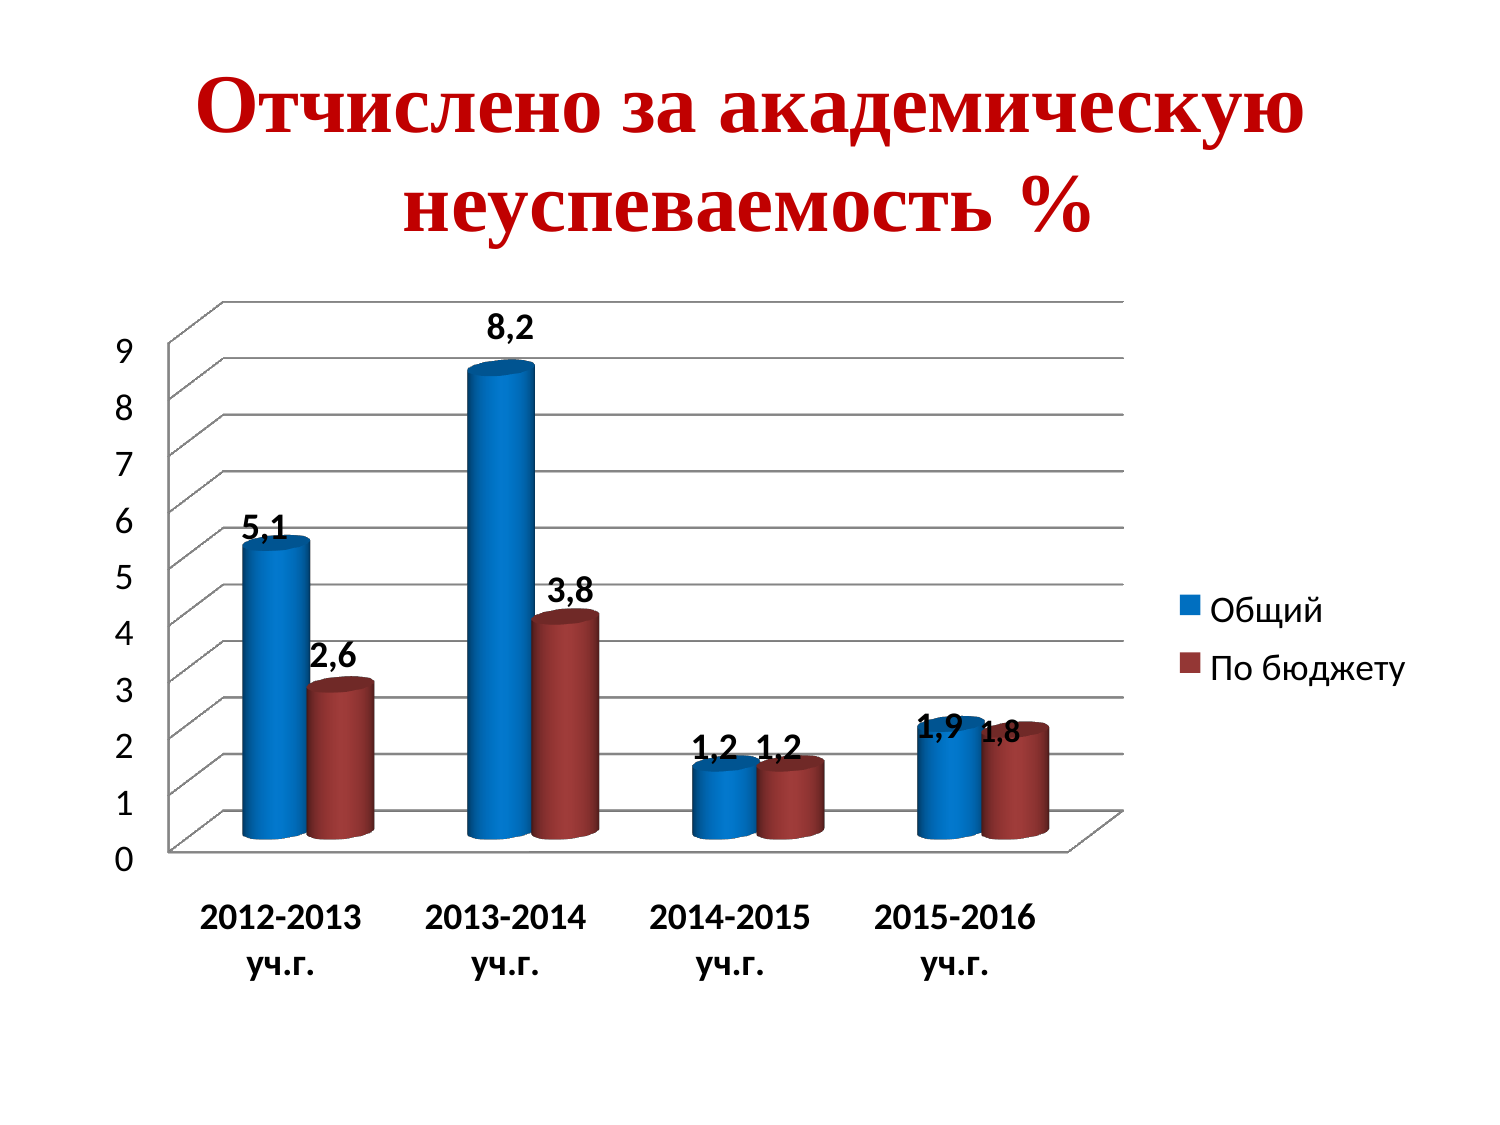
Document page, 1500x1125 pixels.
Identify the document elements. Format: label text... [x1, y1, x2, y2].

text_box Общий По бюджету [1208, 585, 1406, 689]
text_box 2012-2013 уч.г. [196, 892, 365, 983]
text_box 2013-2014 уч.г. [421, 892, 590, 983]
text_box [1179, 594, 1201, 616]
text_box 9 8 7 6 5 4 3 2 1 0 [112, 326, 136, 880]
text_box 3,8 [544, 564, 597, 610]
text_box 2015-2016 уч.г. [871, 892, 1039, 983]
text_box 8,2 [484, 301, 537, 347]
text_box [1179, 652, 1201, 673]
text_box 1,9 1,8 [913, 682, 1030, 751]
text_box 1,2 1,2 [688, 722, 805, 767]
text_box 2014-2015 уч.г. [646, 892, 814, 983]
title Отчислено за академическую неуспеваемость % [71, 39, 1429, 249]
text_box [164, 295, 1129, 855]
text_box 2,6 [307, 630, 360, 676]
text_box 5,1 [239, 501, 291, 547]
